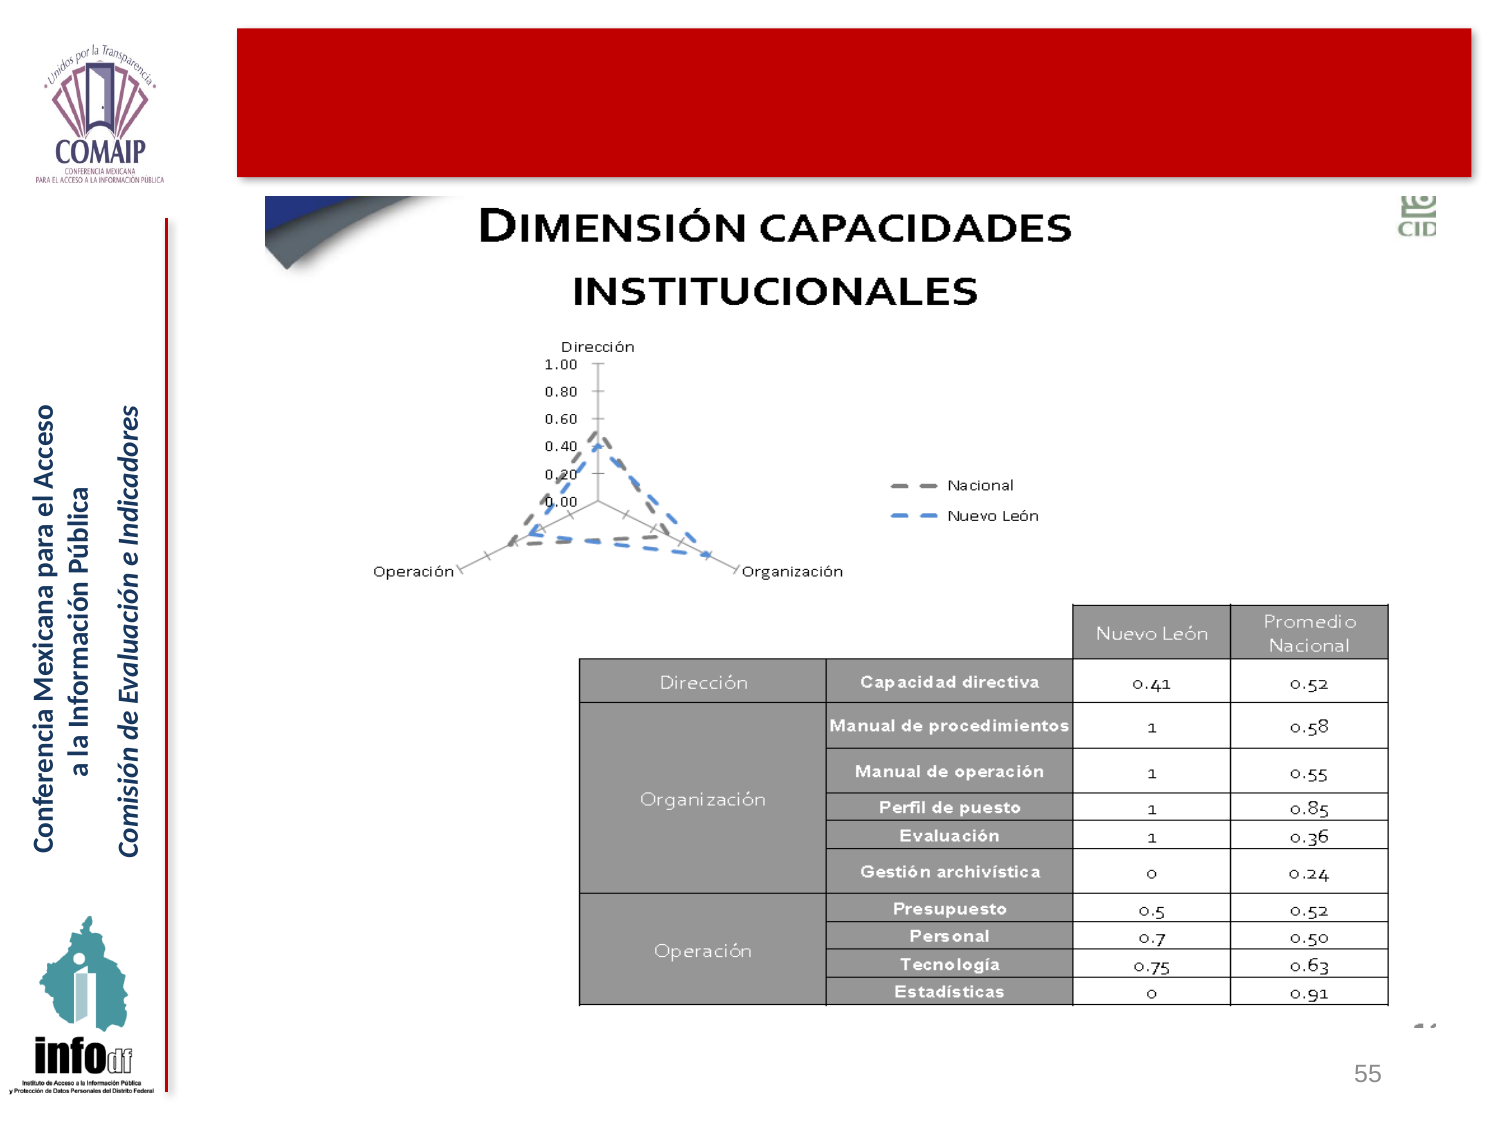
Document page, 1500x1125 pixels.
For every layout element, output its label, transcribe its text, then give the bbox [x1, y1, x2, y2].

picture [265, 196, 1436, 1029]
picture [1, 910, 160, 1097]
text_box 55 [1059, 1042, 1397, 1103]
picture [36, 44, 164, 183]
